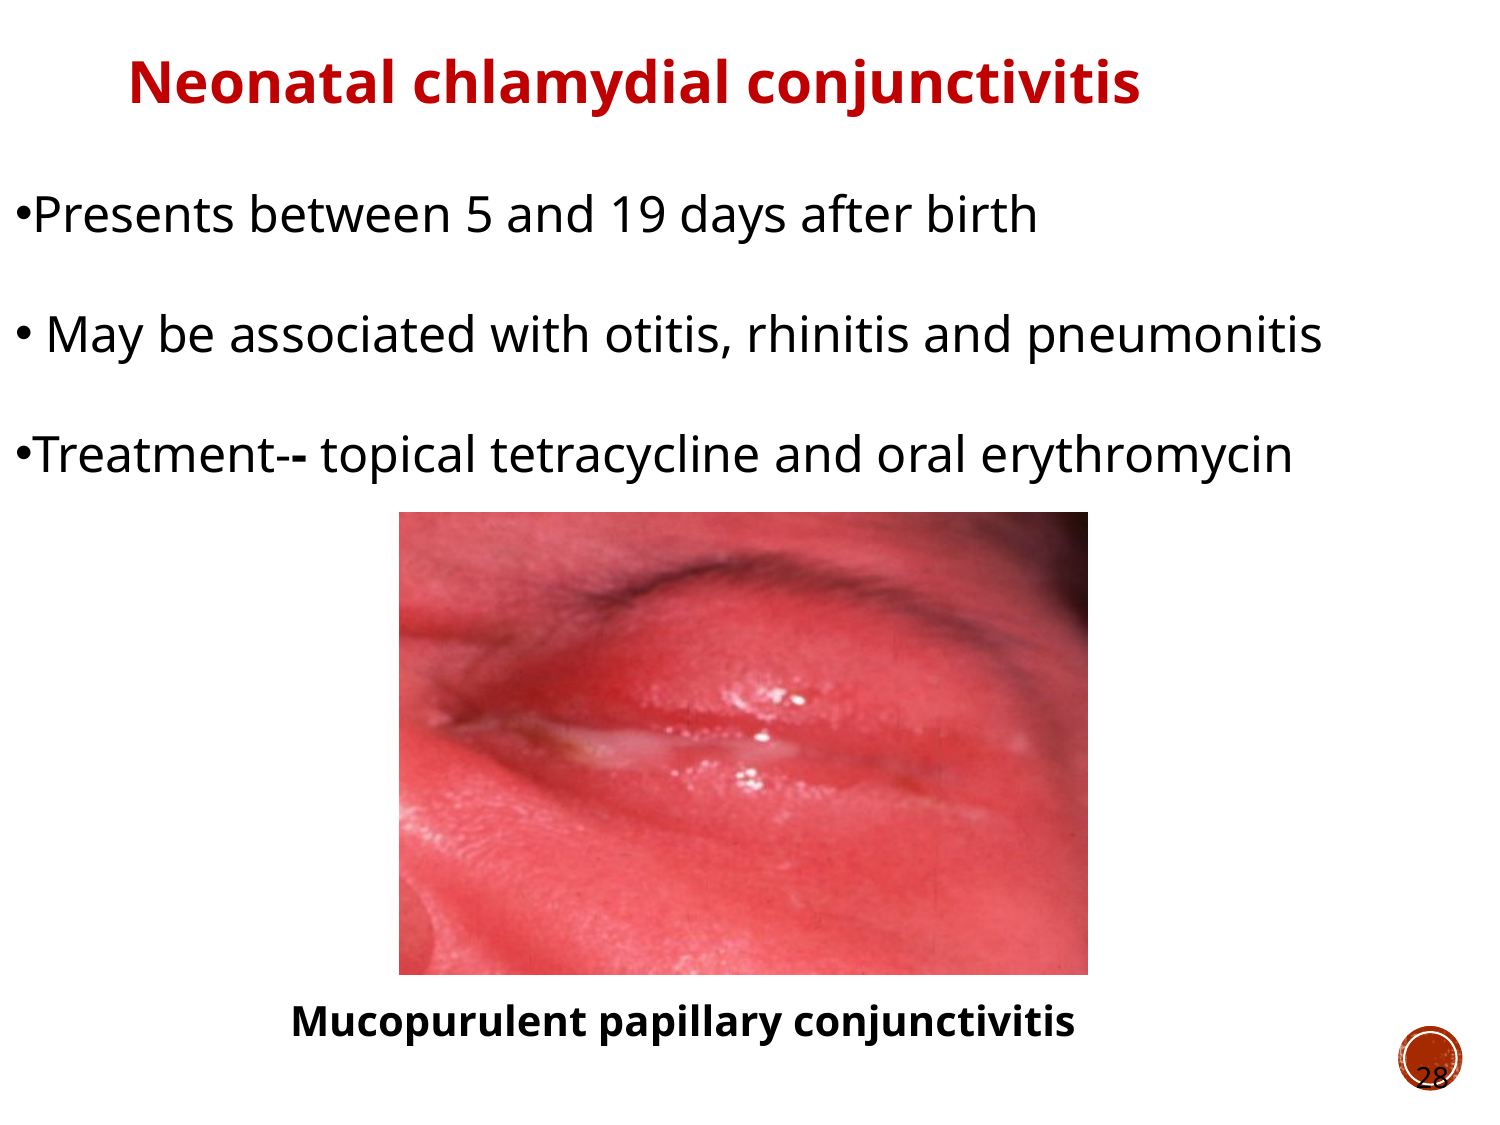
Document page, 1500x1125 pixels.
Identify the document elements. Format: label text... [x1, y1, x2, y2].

text_box Presents between 5 and 19 days after birth May be associated with otitis, rhinitis and pneumonitis Treatment-- topical tetracycline and oral erythromycin [0, 174, 1500, 610]
picture [399, 512, 1088, 975]
text_box Mucopurulent papillary conjunctivitis [274, 987, 1325, 1053]
text_box Neonatal chlamydial conjunctivitis [112, 37, 1375, 123]
text_box 28 [1151, 1031, 1464, 1107]
